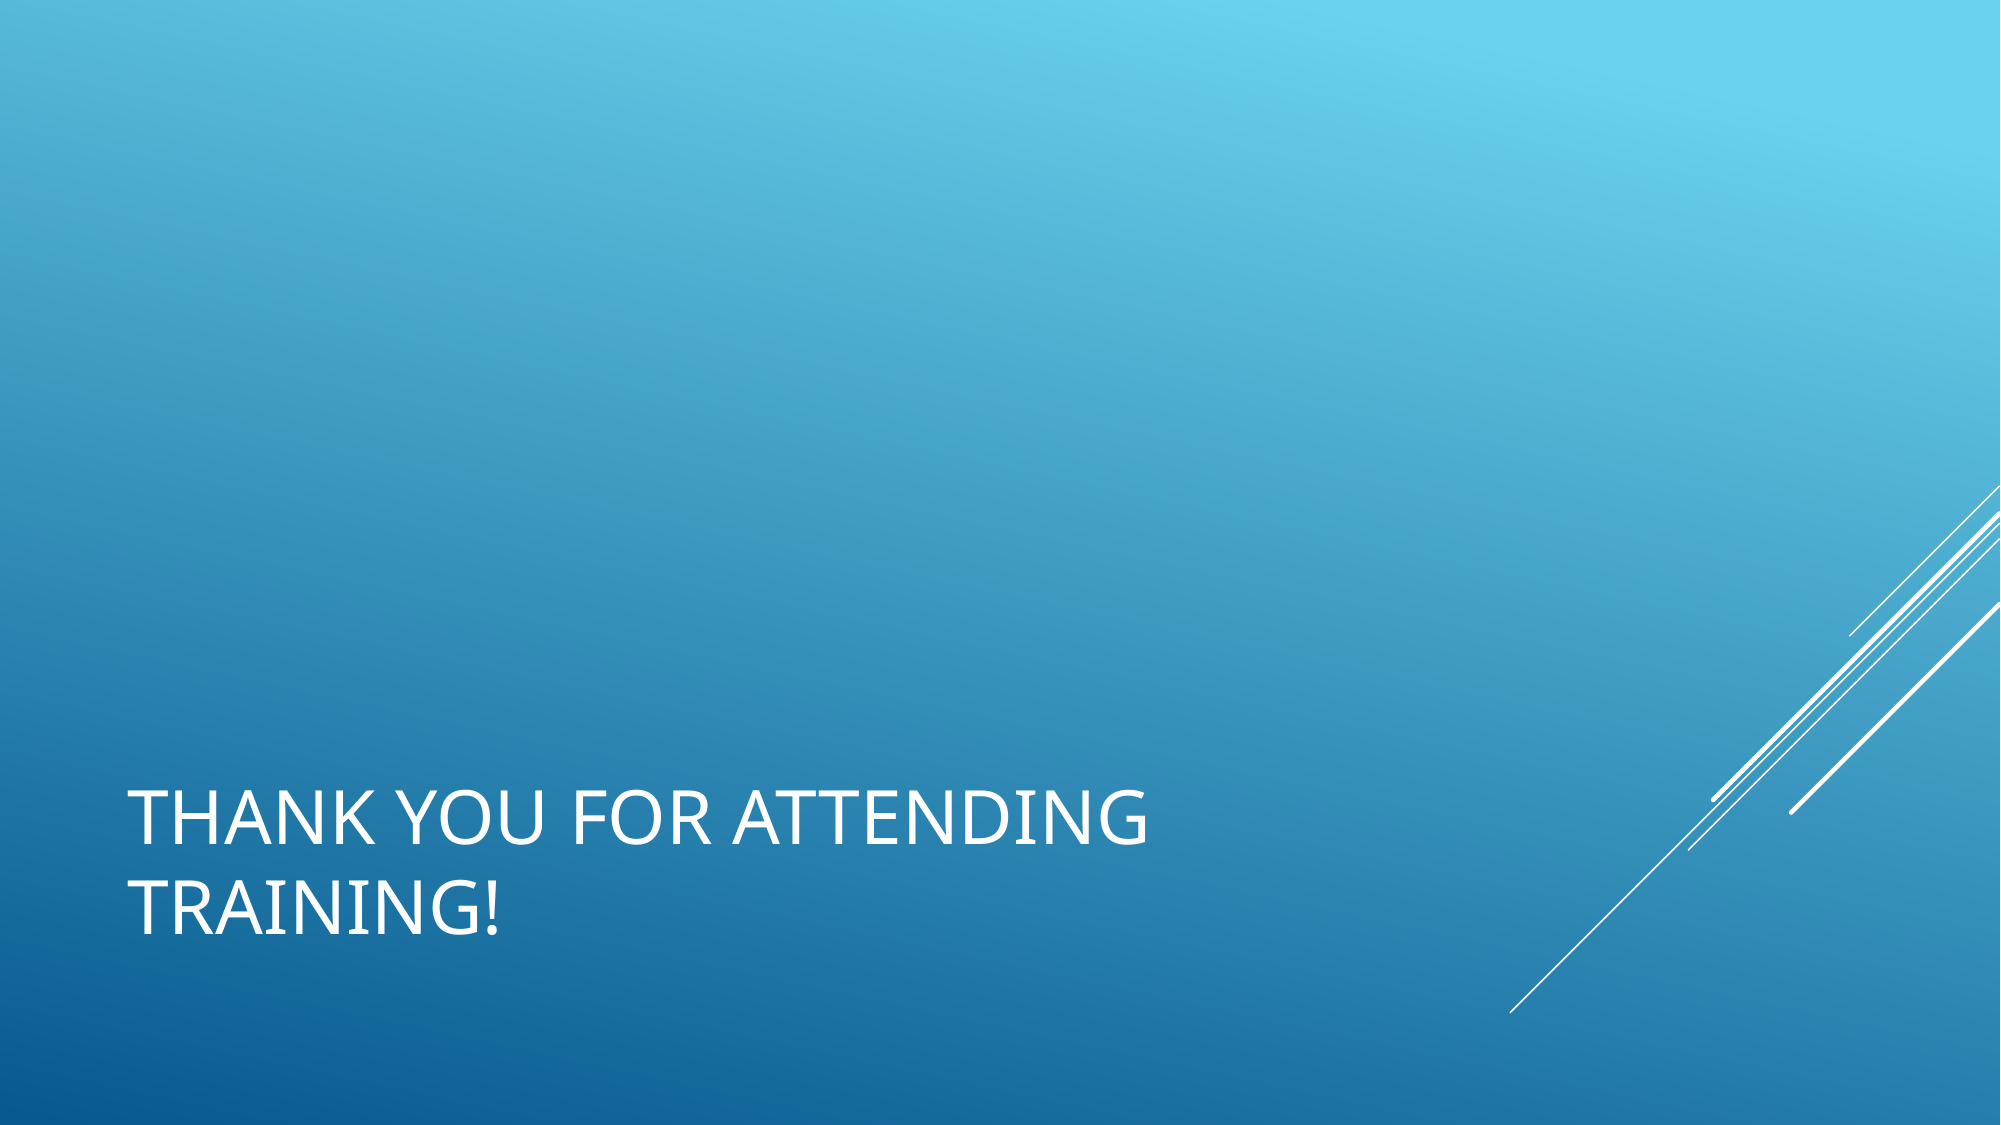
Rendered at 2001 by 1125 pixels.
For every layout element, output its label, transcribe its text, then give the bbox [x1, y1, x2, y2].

title Thank You for attending training! [112, 736, 1513, 984]
